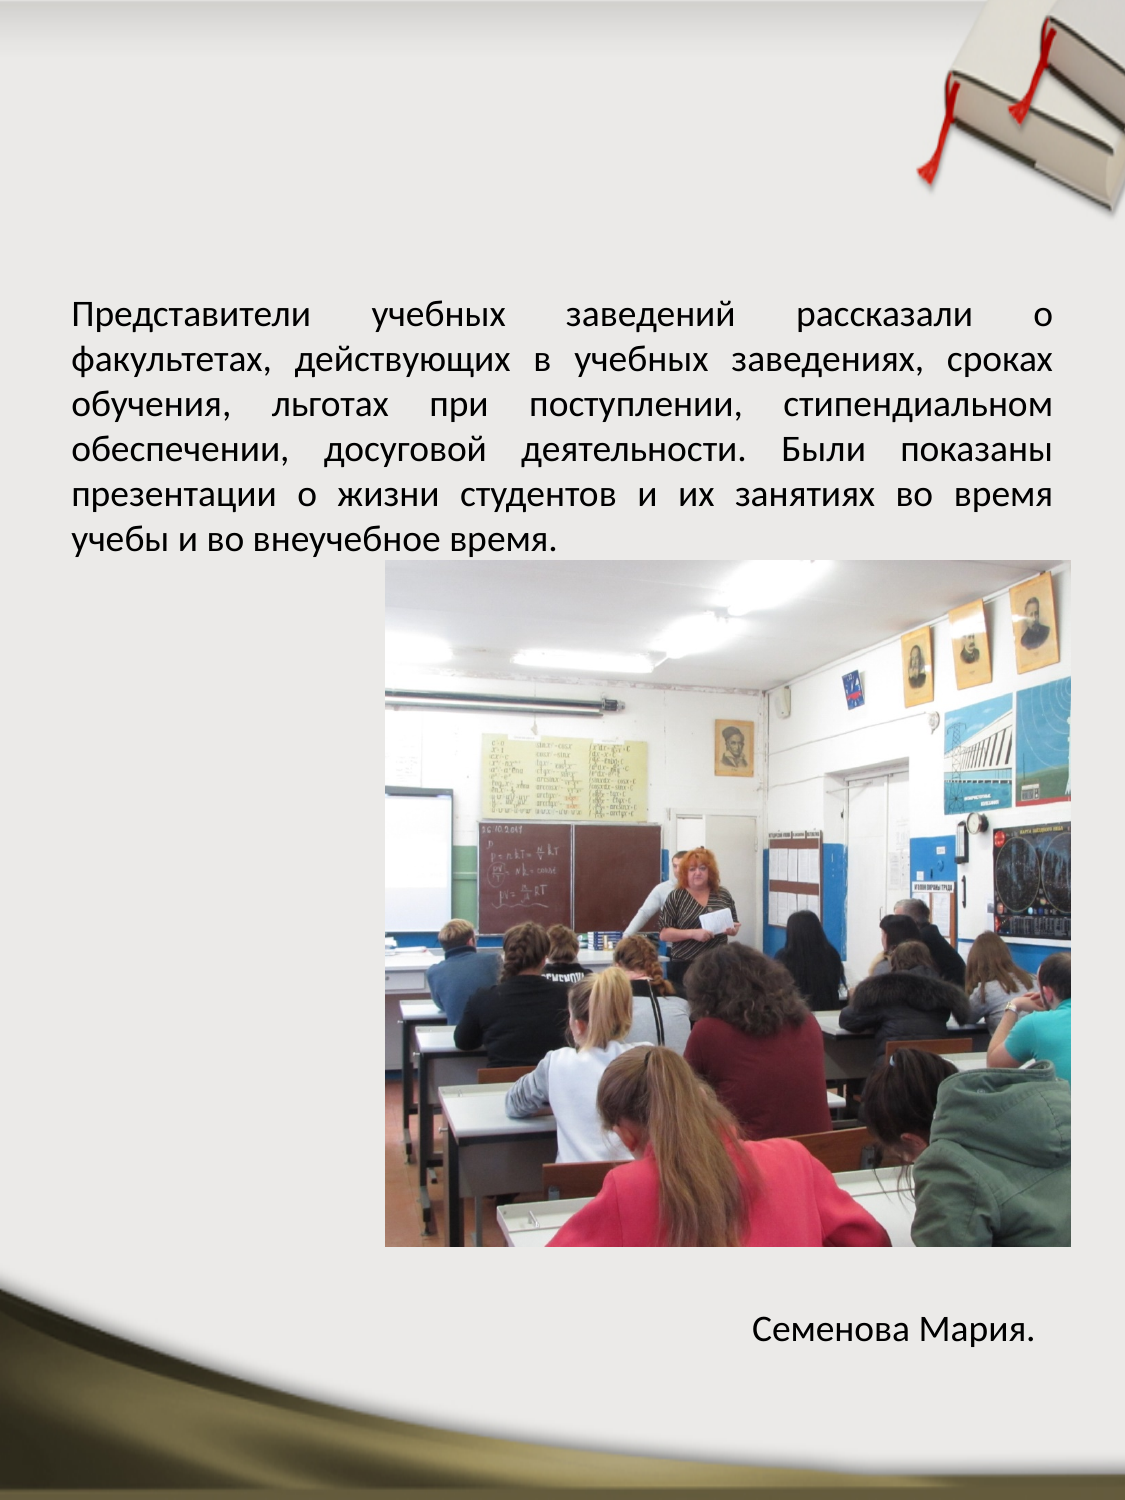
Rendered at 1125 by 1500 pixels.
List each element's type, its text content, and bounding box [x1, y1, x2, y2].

list Представители учебных заведений рассказали о факультетах, действующих в учебных заведениях, сроках обучения, льготах при поступлении, стипендиальном обеспечении, досуговой деятельности. Были показаны презентации о жизни студентов и их занятиях во время учебы и во внеучебное время. [56, 281, 1069, 1272]
picture [0, 0, 1125, 1500]
text_box Семенова Мария. [737, 1296, 1052, 1401]
